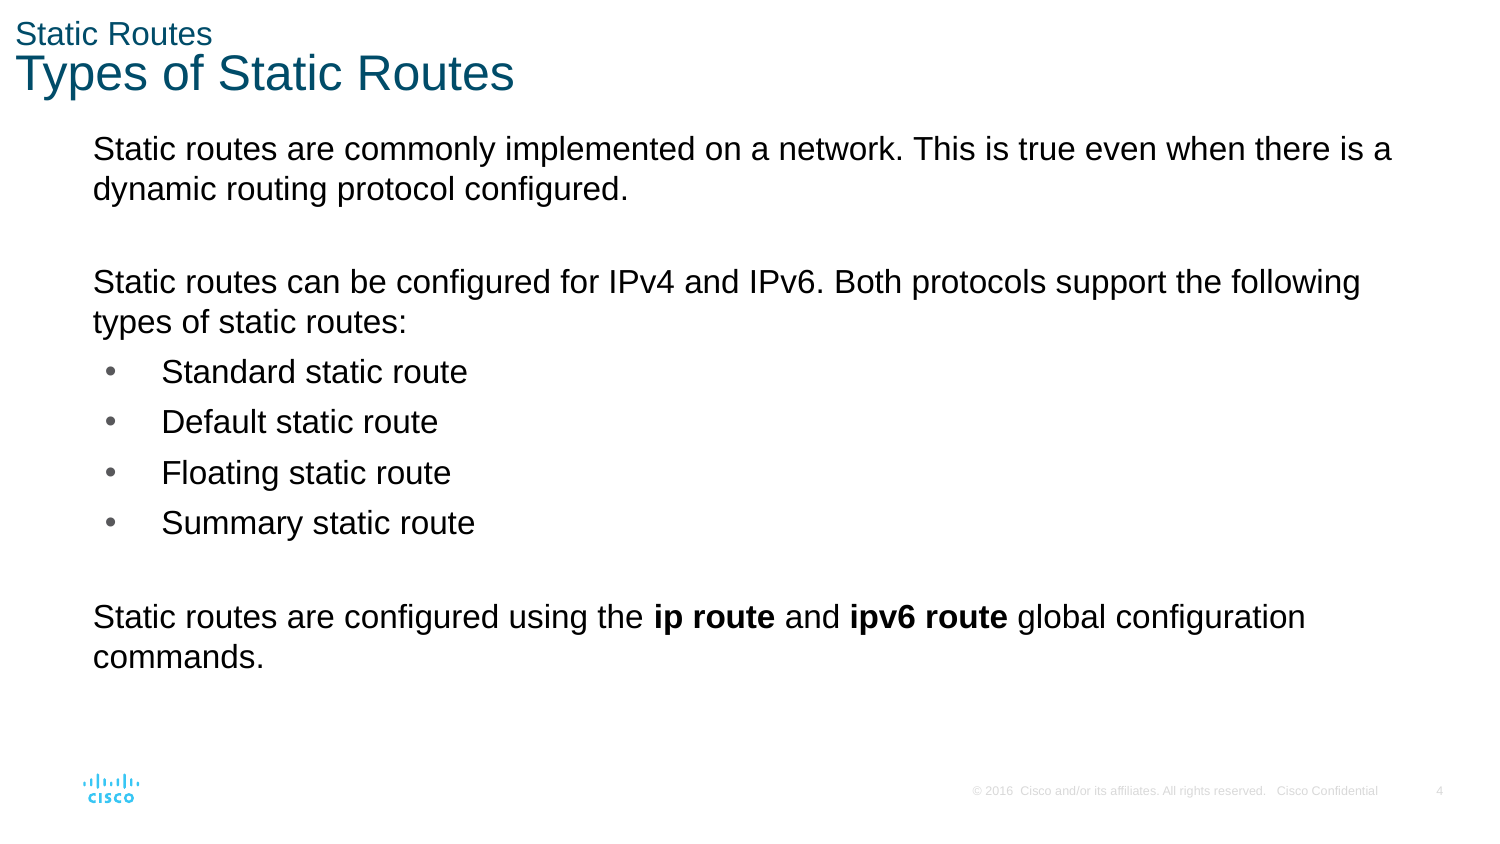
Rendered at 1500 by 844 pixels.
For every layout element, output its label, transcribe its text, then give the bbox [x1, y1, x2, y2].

title Static Routes Types of Static Routes [0, 0, 1369, 121]
list Static routes are commonly implemented on a network. This is true even when there is a dynamic routing protocol configured. Static routes can be configured for IPv4 and IPv6. Both protocols support the following types of static routes: Standard static route Default static route Floating static route Summary static route Static routes are configured using the ip route and ipv6 route global configuration commands. [77, 120, 1437, 726]
